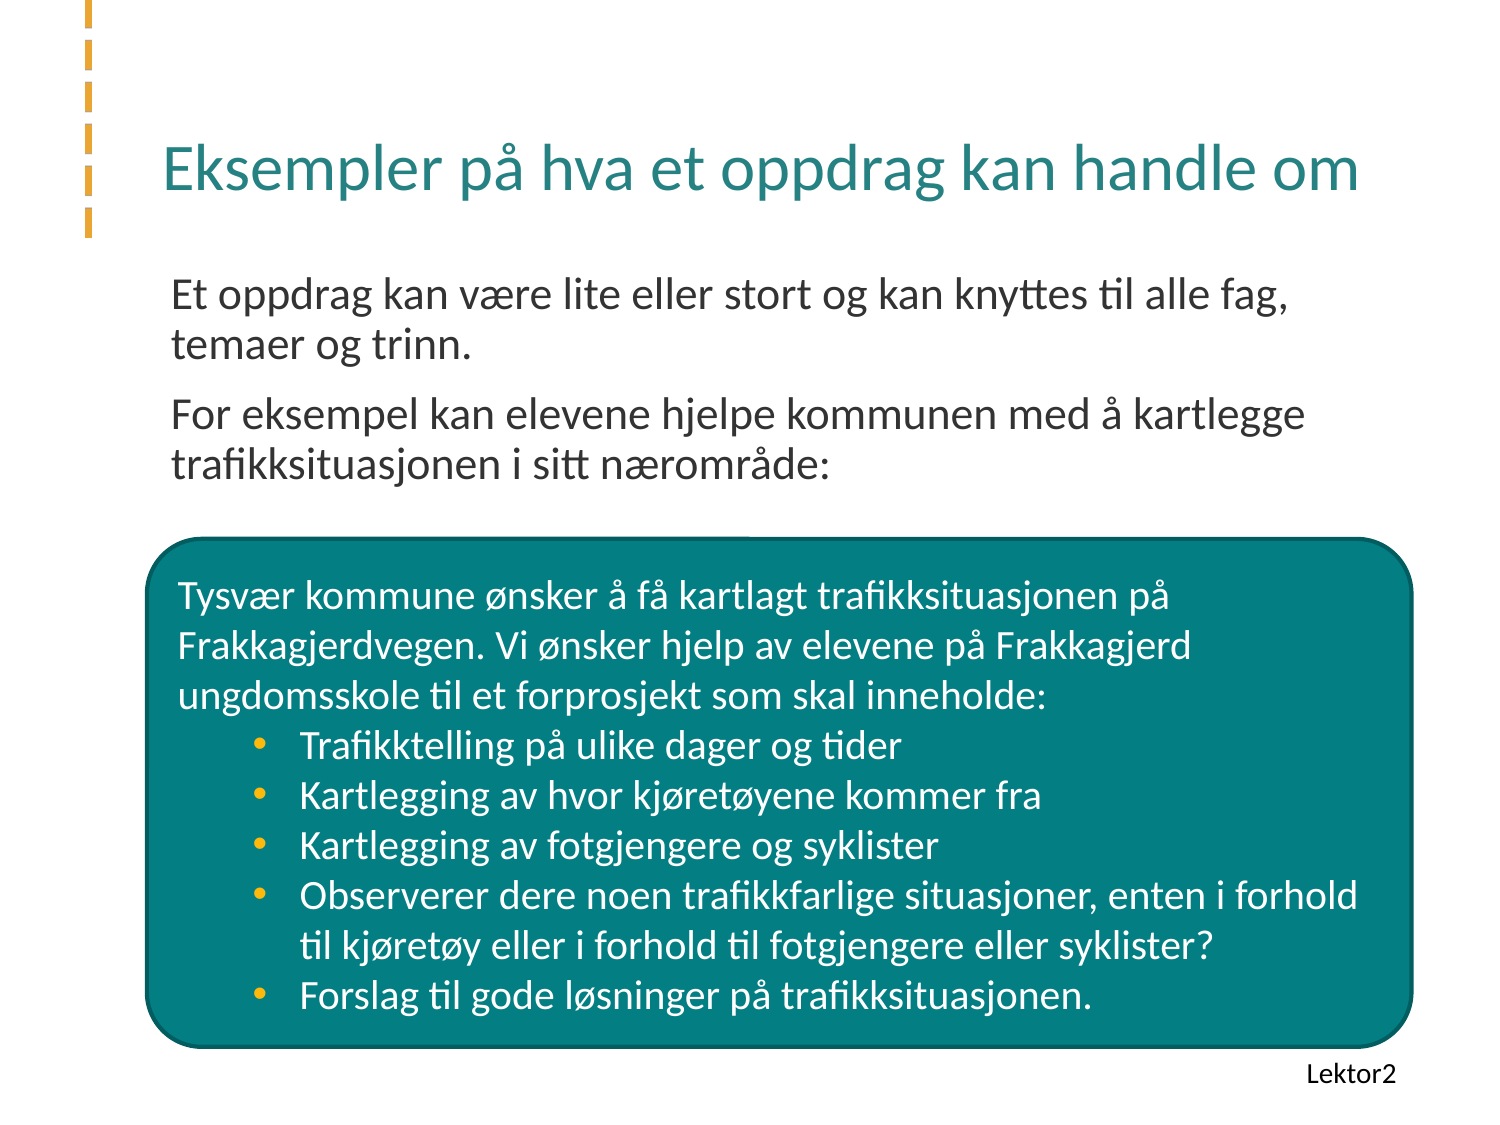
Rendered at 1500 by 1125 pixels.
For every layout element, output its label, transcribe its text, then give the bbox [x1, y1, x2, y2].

text_box Tysvær kommune ønsker å få kartlagt trafikksituasjonen på Frakkagjerdvegen. Vi ønsker hjelp av elevene på Frakkagjerd ungdomsskole til et forprosjekt som skal inneholde: Trafikktelling på ulike dager og tider Kartlegging av hvor kjøretøyene kommer fra Kartlegging av fotgjengere og syklister Observerer dere noen trafikkfarlige situasjoner, enten i forhold til kjøretøy eller i forhold til fotgjengere eller syklister? Forslag til gode løsninger på trafikksituasjonen. [144, 536, 1414, 1049]
text_box Lektor2 [1269, 1046, 1412, 1097]
list Et oppdrag kan være lite eller stort og kan knyttes til alle fag, temaer og trinn. For eksempel kan elevene hjelpe kommunen med å kartlegge trafikksituasjonen i sitt nærområde: [147, 255, 1392, 574]
picture [85, 0, 92, 238]
title Eksempler på hva et oppdrag kan handle om [147, 59, 1391, 255]
